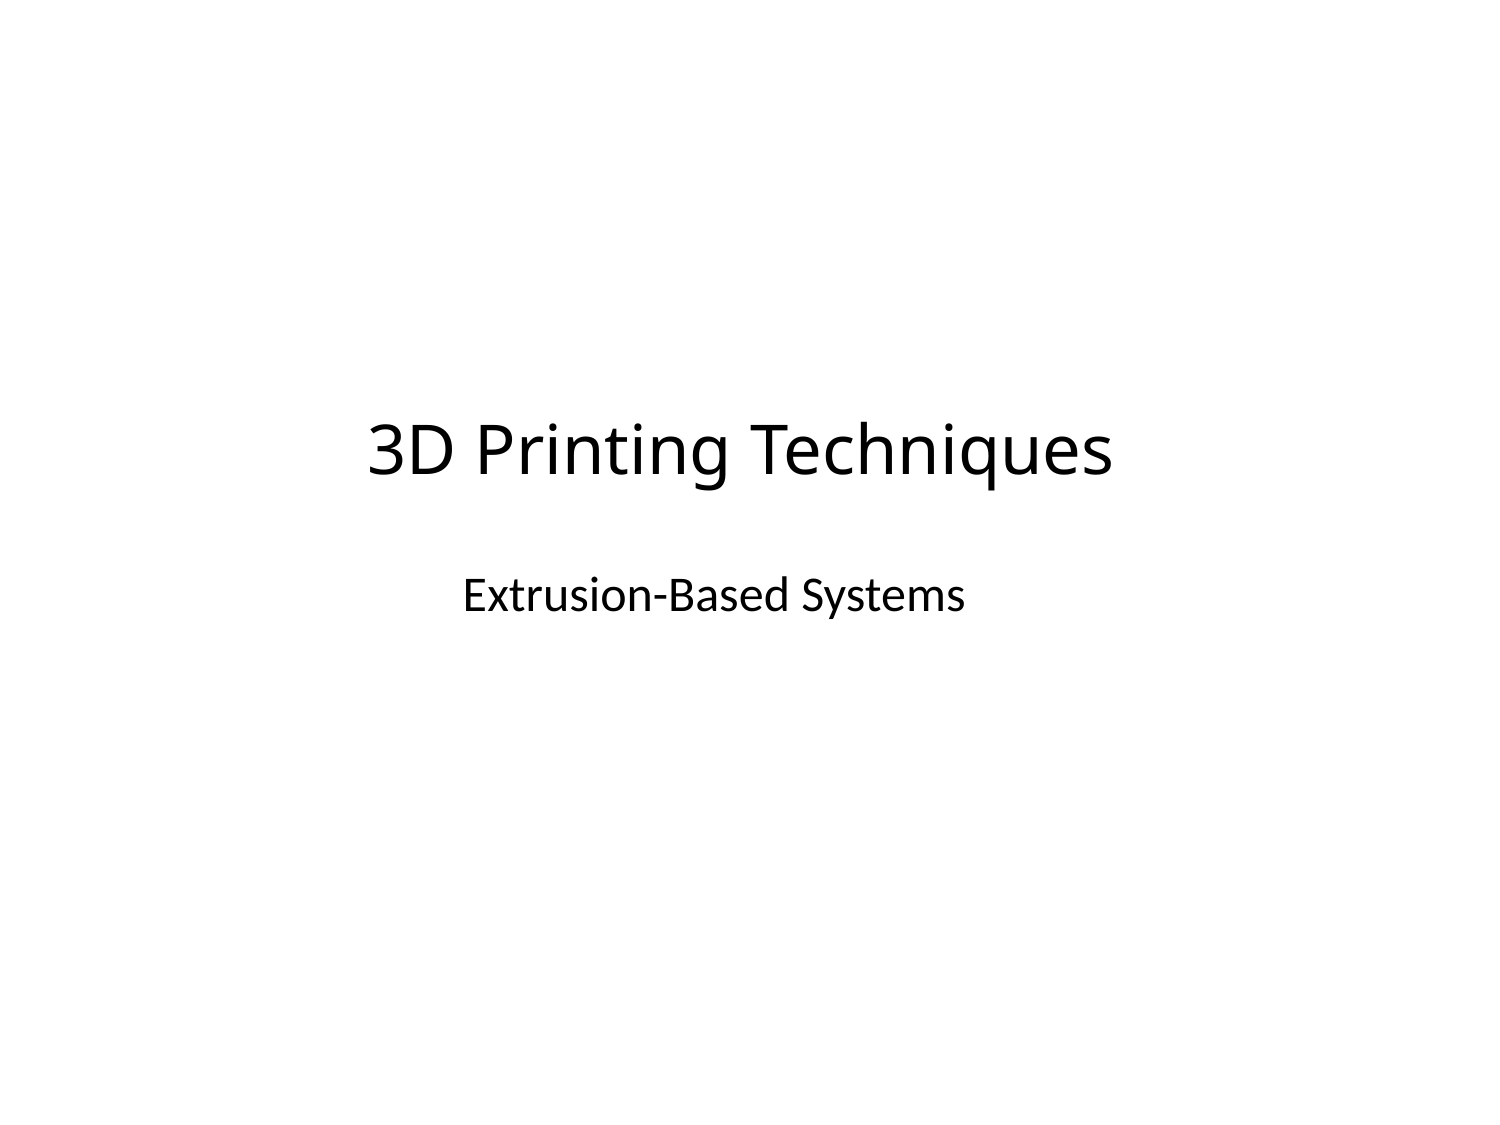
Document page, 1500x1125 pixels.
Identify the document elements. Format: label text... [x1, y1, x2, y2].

title 3D Printing Techniques [103, 343, 1397, 561]
list Extrusion-Based Systems [447, 560, 1053, 685]
